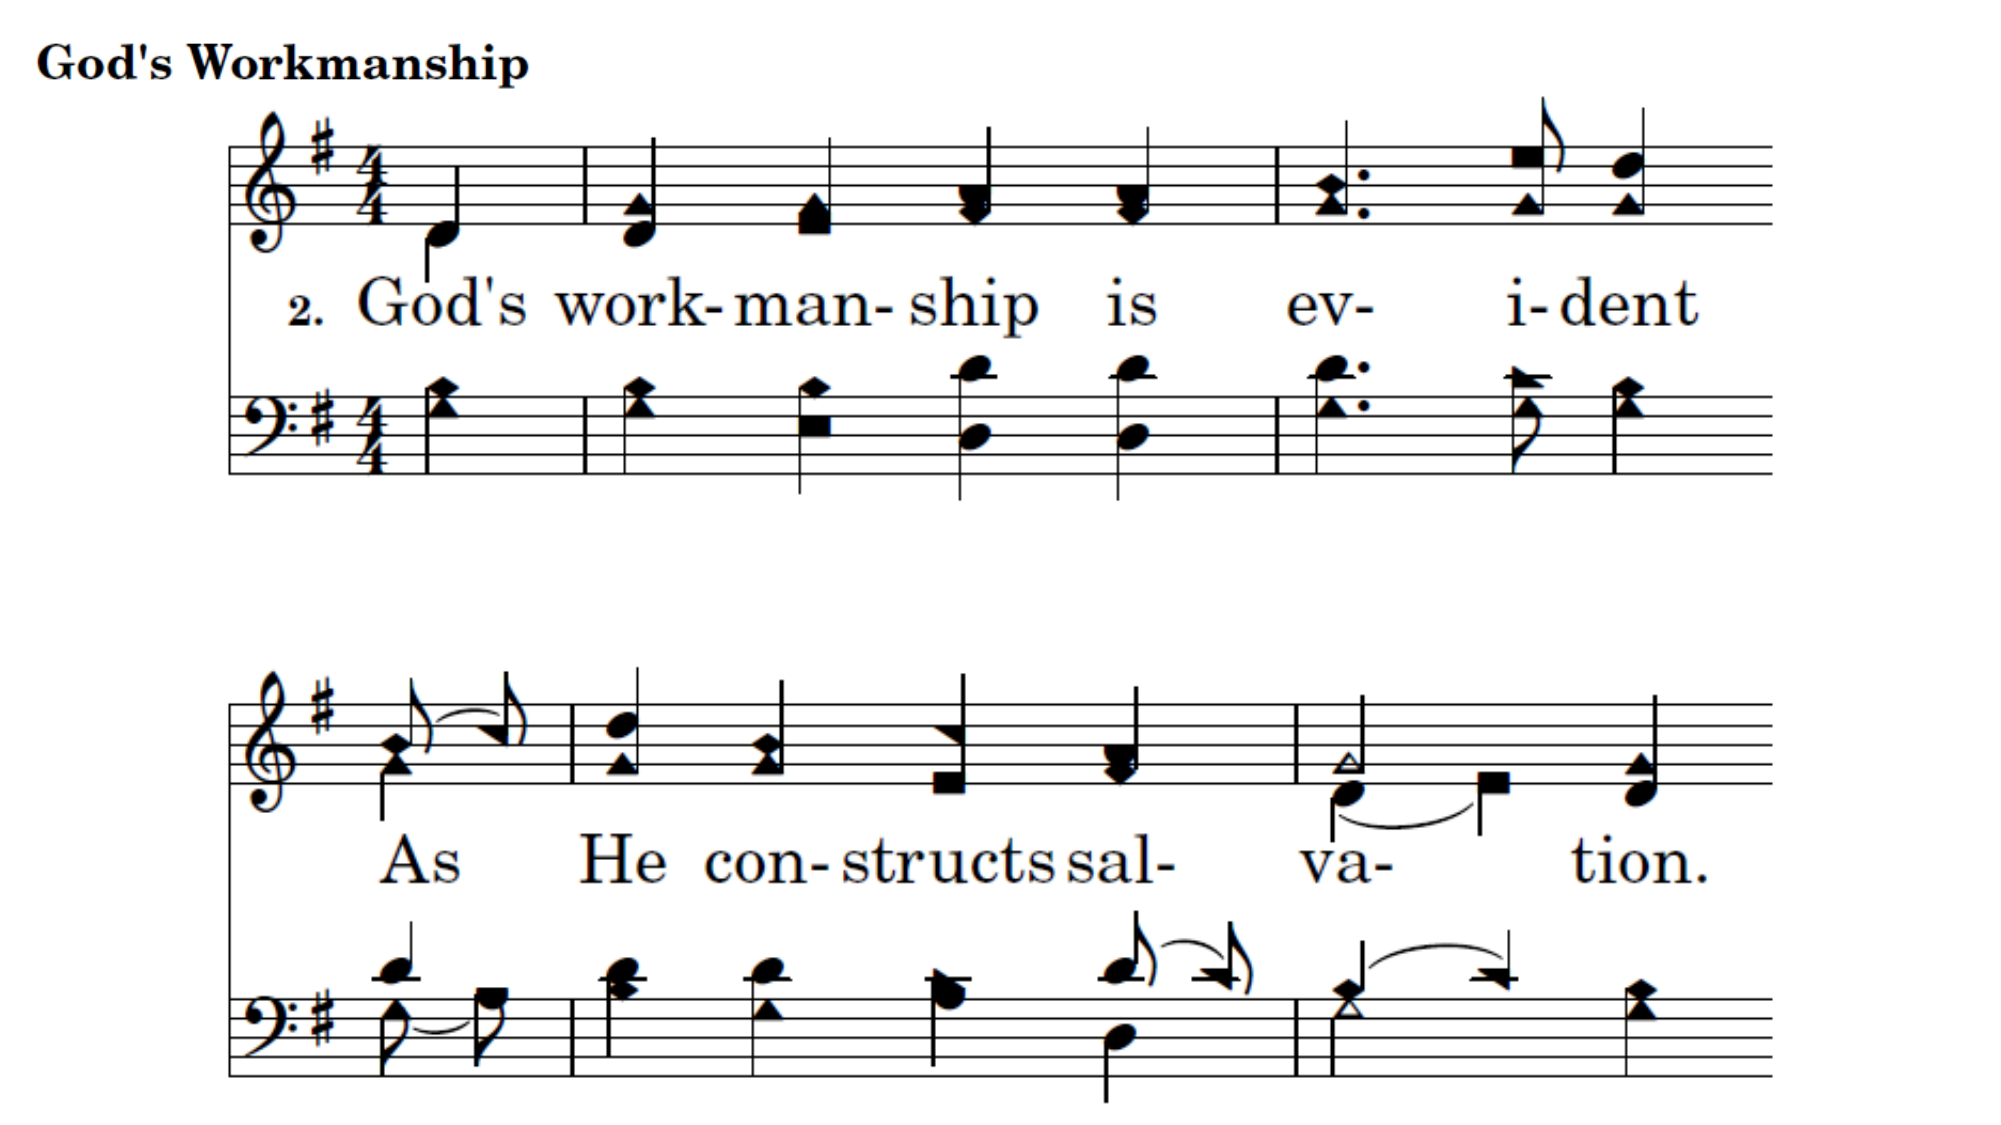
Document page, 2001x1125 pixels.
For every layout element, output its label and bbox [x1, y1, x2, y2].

picture [5, 24, 1788, 1125]
